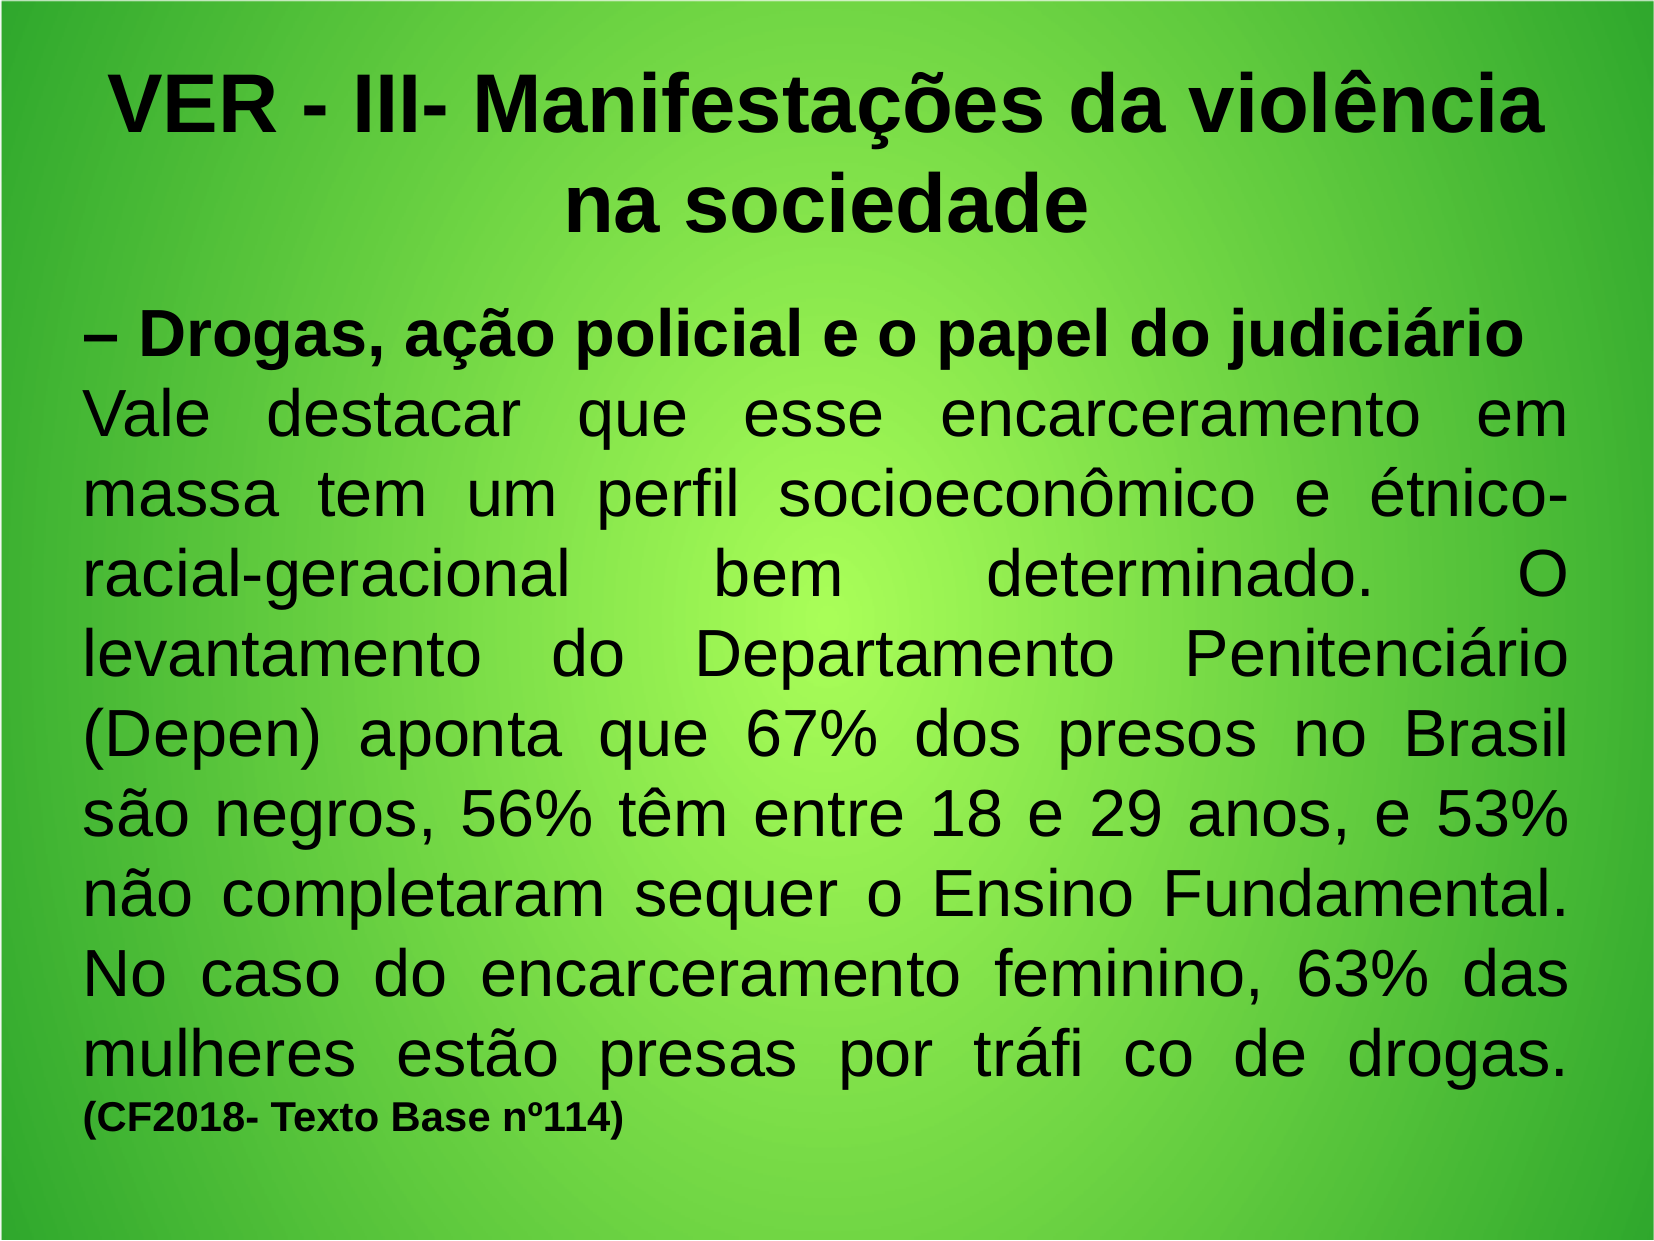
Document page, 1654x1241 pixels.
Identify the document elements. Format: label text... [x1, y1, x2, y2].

picture [0, 0, 1654, 1240]
text_box – Drogas, ação policial e o papel do judiciário Vale destacar que esse encarceramento em massa tem um perfil socioeconômico e étnico-racial-geracional bem determinado. O levantamento do Departamento Penitenciário (Depen) aponta que 67% dos presos no Brasil são negros, 56% têm entre 18 e 29 anos, e 53% não completaram sequer o Ensino Fundamental. No caso do encarceramento feminino, 63% das mulheres estão presas por tráfi co de drogas. (CF2018- Texto Base nº114) [82, 290, 1571, 1010]
text_box VER - III- Manifestações da violência na sociedade [82, 47, 1571, 252]
